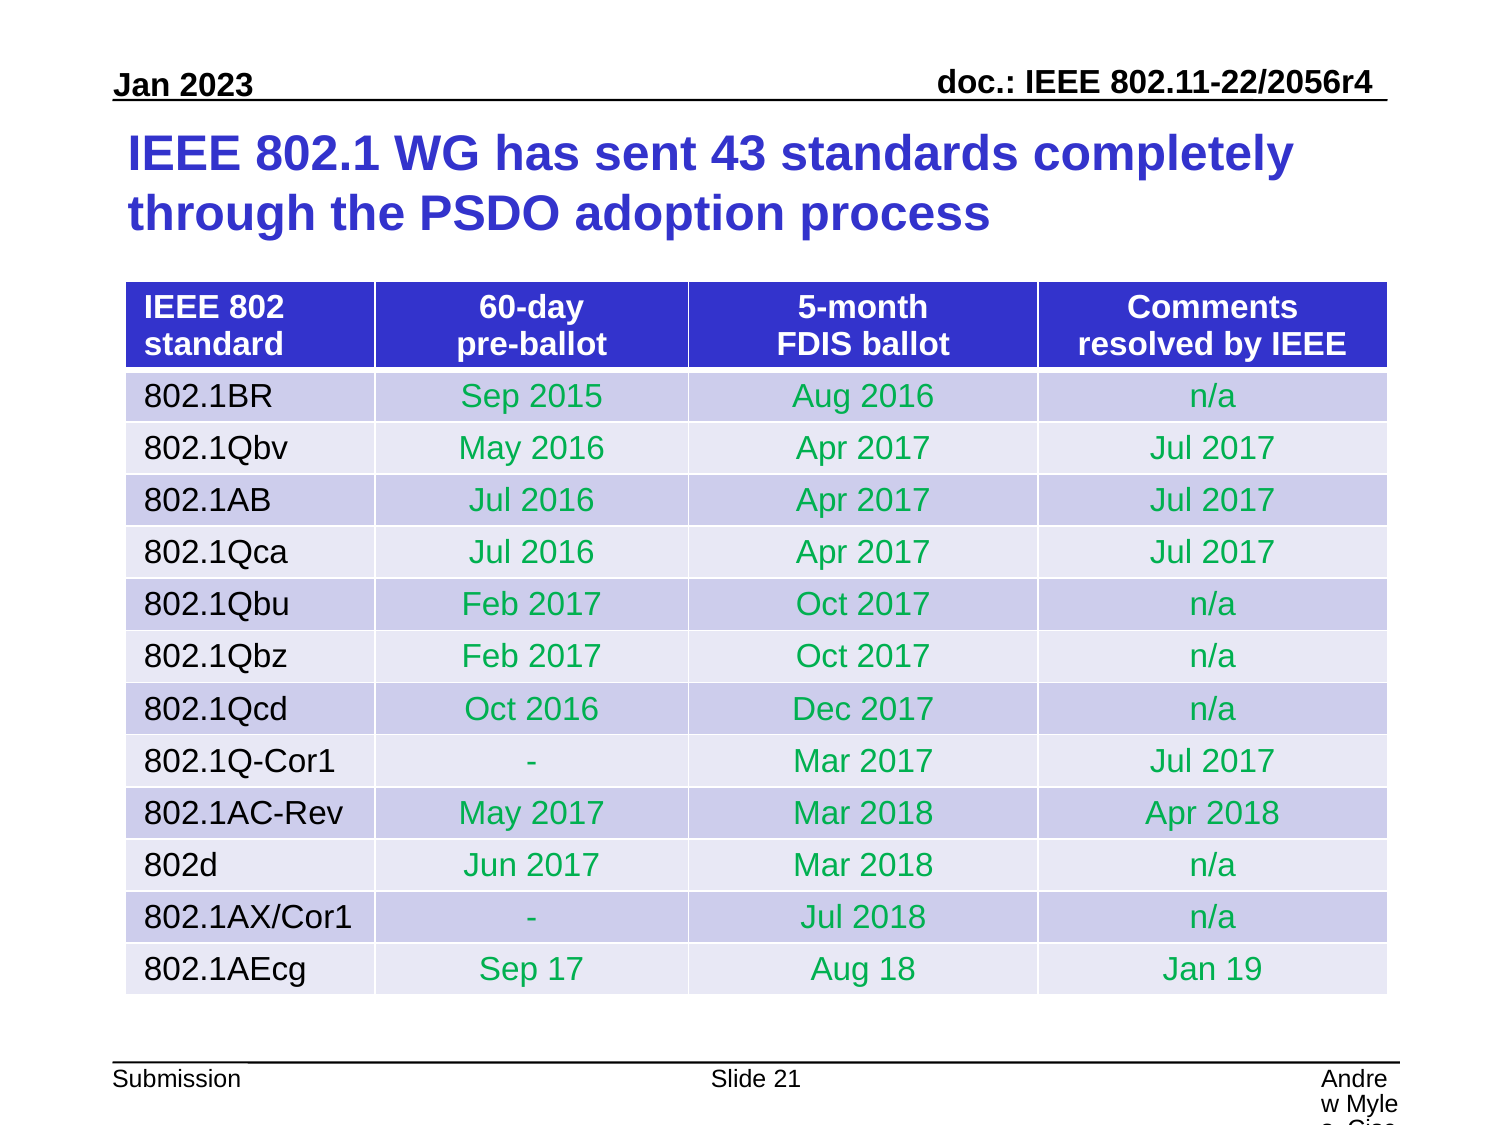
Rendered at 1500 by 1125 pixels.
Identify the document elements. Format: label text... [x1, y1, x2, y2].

table_cell May 2016 [376, 423, 688, 473]
table_header IEEE 802 standard [126, 282, 374, 367]
table_cell 802.1Qca [126, 527, 374, 577]
table_cell 802.1AX/Cor1 [126, 892, 374, 942]
table_cell Mar 2018 [689, 840, 1037, 890]
table_cell Sep 2015 [376, 373, 688, 421]
table_cell Oct 2016 [376, 683, 688, 734]
table_cell Jul 2017 [1039, 475, 1387, 525]
table_cell Feb 2017 [376, 631, 688, 682]
table_cell Jun 2017 [376, 840, 688, 890]
table_cell Oct 2017 [689, 579, 1037, 630]
table_cell 802.1AB [126, 475, 374, 525]
table_header 60-day pre-ballot [376, 282, 688, 367]
table_cell - [376, 735, 688, 786]
table_cell Jul 2016 [376, 475, 688, 525]
table_cell 802d [126, 840, 374, 890]
table_cell Jul 2016 [376, 527, 688, 577]
slide_number Slide 21 [709, 1061, 803, 1093]
table_cell n/a [1039, 631, 1387, 682]
table_cell Jul 2017 [1039, 423, 1387, 473]
table_cell 802.1BR [126, 373, 374, 421]
table_cell n/a [1039, 840, 1387, 890]
table_cell Jul 2017 [1039, 527, 1387, 577]
table_cell 802.1AEcg [126, 944, 374, 994]
table_cell n/a [1039, 373, 1387, 421]
table_cell Aug 18 [689, 944, 1037, 994]
table_cell n/a [1039, 579, 1387, 630]
footer Andrew Myles, Cisco [1320, 1061, 1402, 1093]
table_cell Sep 17 [376, 944, 688, 994]
table_cell n/a [1039, 683, 1387, 734]
title IEEE 802.1 WG has sent 43 standards completely through the PSDO adoption process [112, 112, 1388, 288]
table_cell 802.1Qbv [126, 423, 374, 473]
table_cell Apr 2017 [689, 475, 1037, 525]
table_cell n/a [1039, 892, 1387, 942]
table_cell 802.1Q-Cor1 [126, 735, 374, 786]
table_cell Dec 2017 [689, 683, 1037, 734]
table_cell Mar 2018 [689, 788, 1037, 838]
table_cell - [376, 892, 688, 942]
table_cell Jul 2018 [689, 892, 1037, 942]
table_cell 802.1Qbz [126, 631, 374, 682]
table_cell 802.1AC-Rev [126, 788, 374, 838]
table_cell Aug 2016 [689, 373, 1037, 421]
table_cell May 2017 [376, 788, 688, 838]
table_cell Apr 2018 [1039, 788, 1387, 838]
table_cell Apr 2017 [689, 527, 1037, 577]
table_header Comments resolved by IEEE [1039, 282, 1387, 367]
table_cell 802.1Qcd [126, 683, 374, 734]
table_cell 802.1Qbu [126, 579, 374, 630]
table_cell Jul 2017 [1039, 735, 1387, 786]
table_cell Apr 2017 [689, 423, 1037, 473]
table_cell Feb 2017 [376, 579, 688, 630]
table_header 5-month FDIS ballot [689, 282, 1037, 367]
table_cell Jan 19 [1039, 944, 1387, 994]
table_cell Mar 2017 [689, 735, 1037, 786]
table_cell Oct 2017 [689, 631, 1037, 682]
